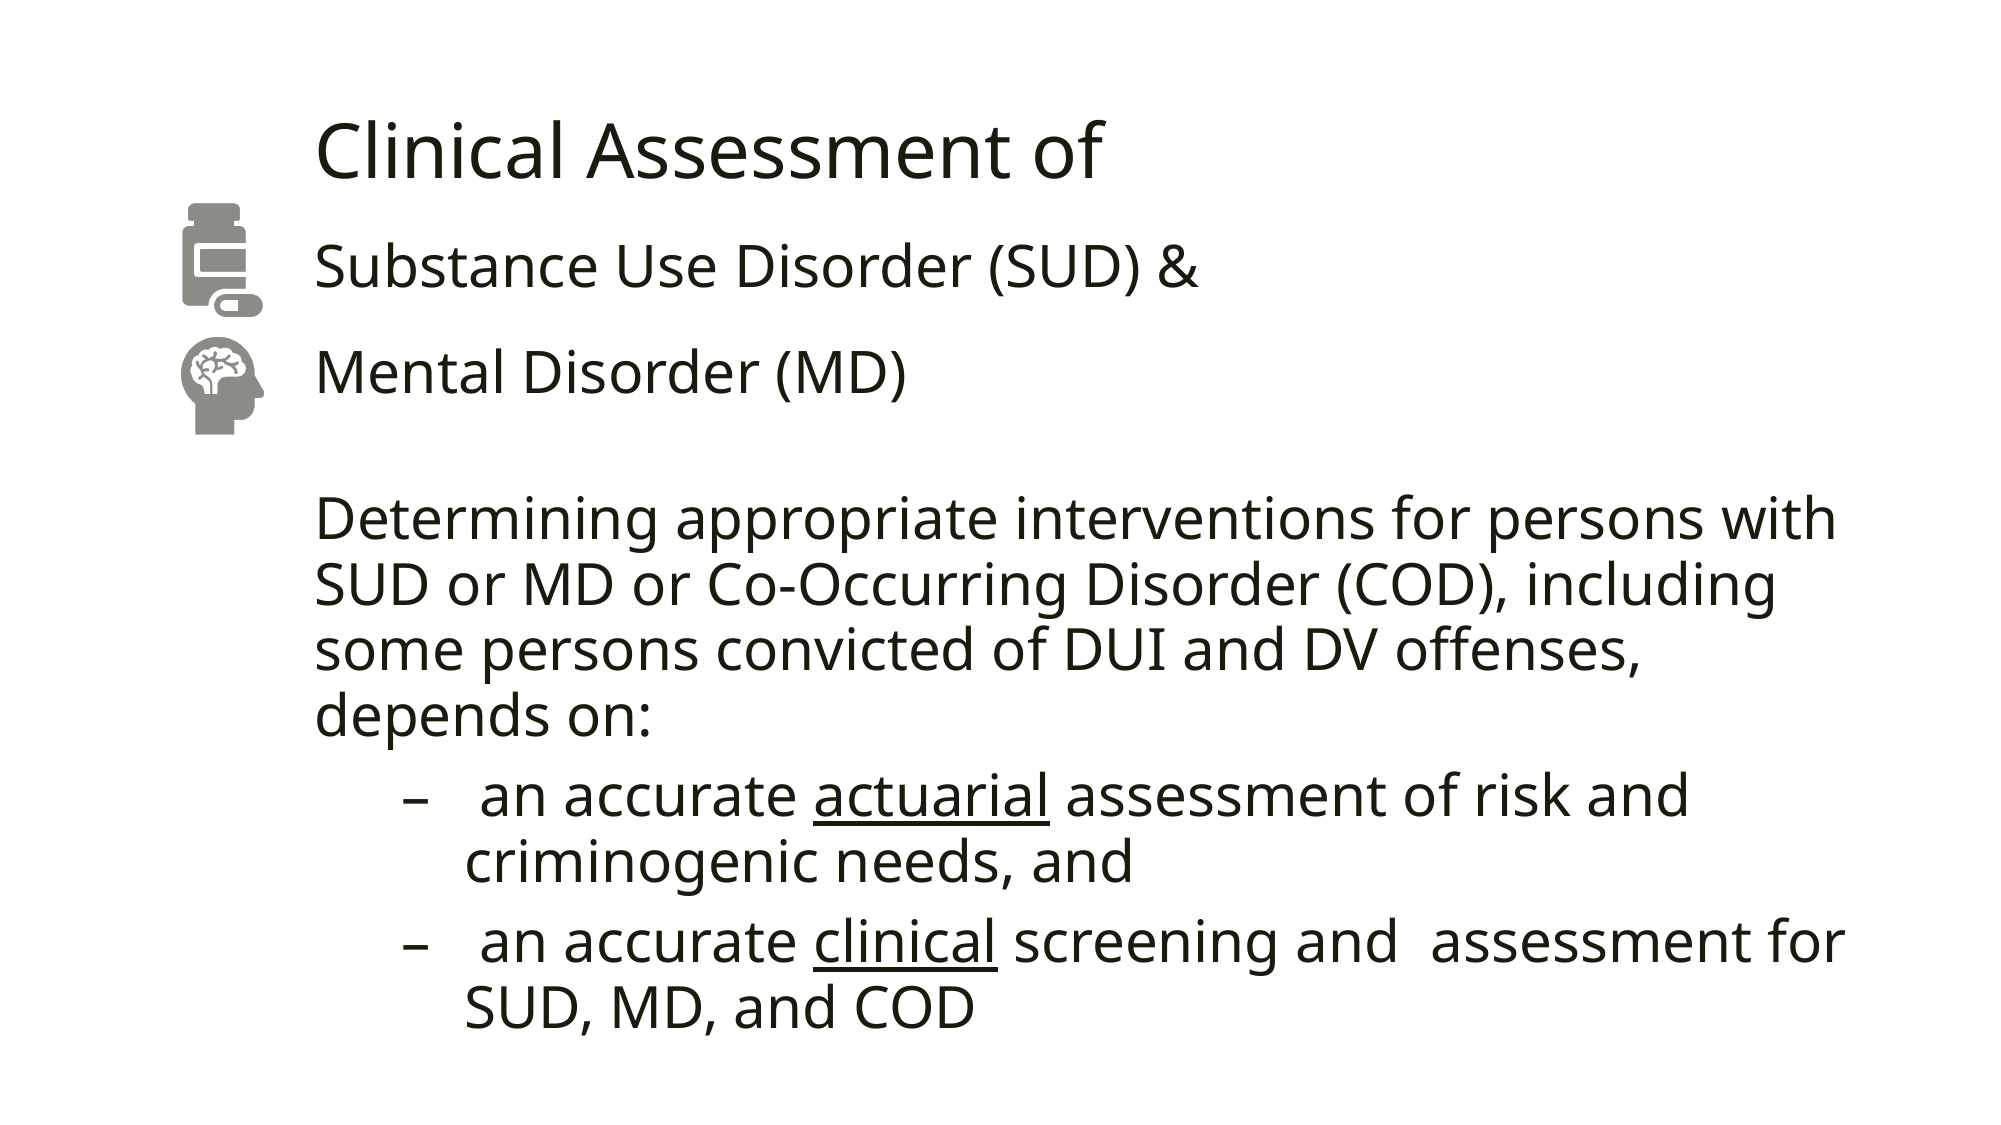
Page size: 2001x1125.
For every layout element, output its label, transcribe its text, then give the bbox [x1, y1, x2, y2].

picture [154, 192, 291, 444]
title Clinical Assessment of Substance Use Disorder (SUD) & Mental Disorder (MD) [299, 49, 1739, 415]
list Determining appropriate interventions for persons with SUD or MD or Co-Occurring Disorder (COD), including some persons convicted of DUI and DV offenses, depends on: an accurate actuarial assessment of risk and criminogenic needs, and an accurate clinical screening and assessment for SUD, MD, and COD [299, 479, 1870, 1072]
